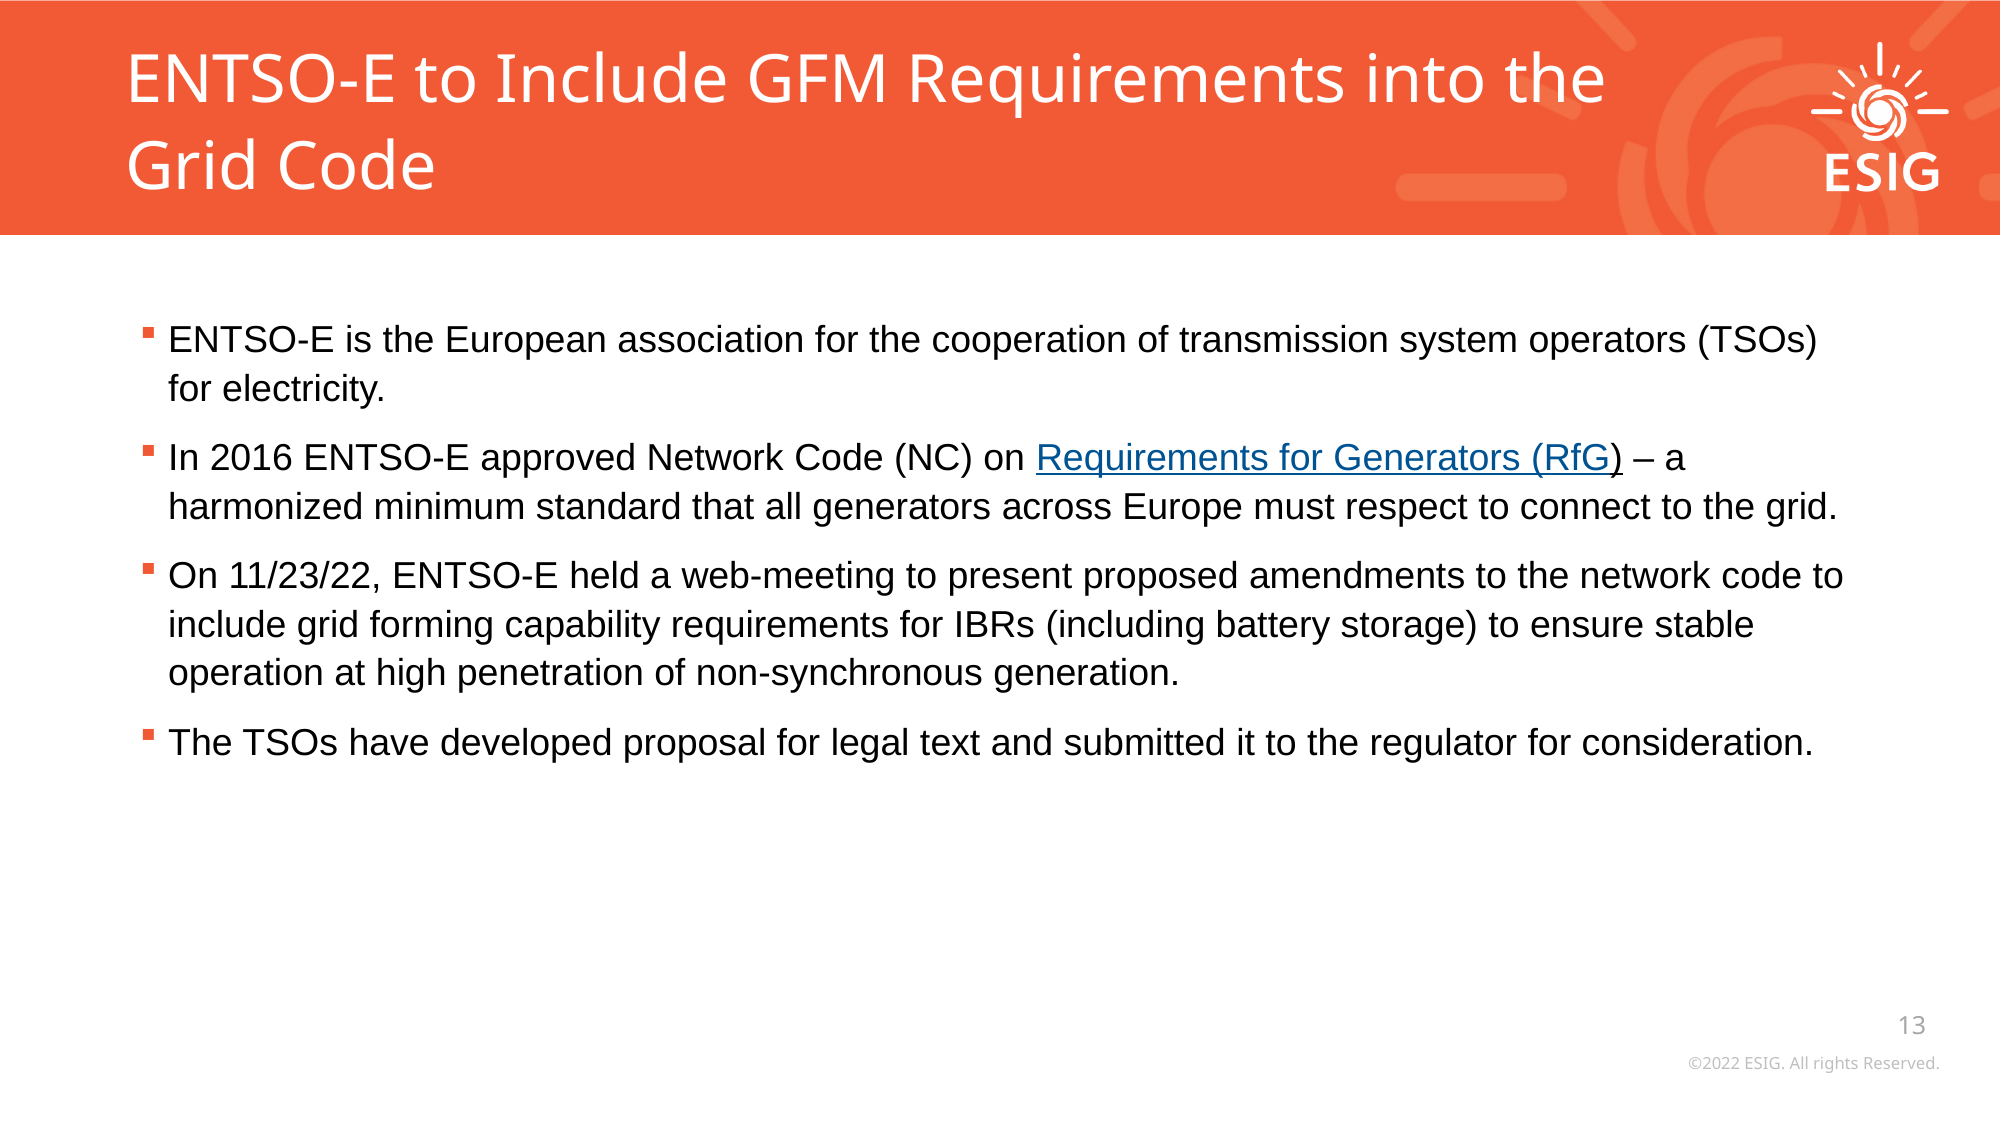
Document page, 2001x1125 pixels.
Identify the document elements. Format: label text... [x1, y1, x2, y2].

title ENTSO-E to Include GFM Requirements into the Grid Code [125, 0, 1769, 233]
picture [0, 0, 2000, 235]
list ENTSO-E is the European association for the cooperation of transmission system operators (TSOs) for electricity. In 2016 ENTSO-E approved Network Code (NC) on Requirements for Generators (RfG) – a harmonized minimum standard that all generators across Europe must respect to connect to the grid. On 11/23/22, ENTSO-E held a web-meeting to present proposed amendments to the network code to include grid forming capability requirements for IBRs (including battery storage) to ensure stable operation at high penetration of non-synchronous generation. The TSOs have developed proposal for legal text and submitted it to the regulator for consideration. [125, 304, 1869, 1032]
